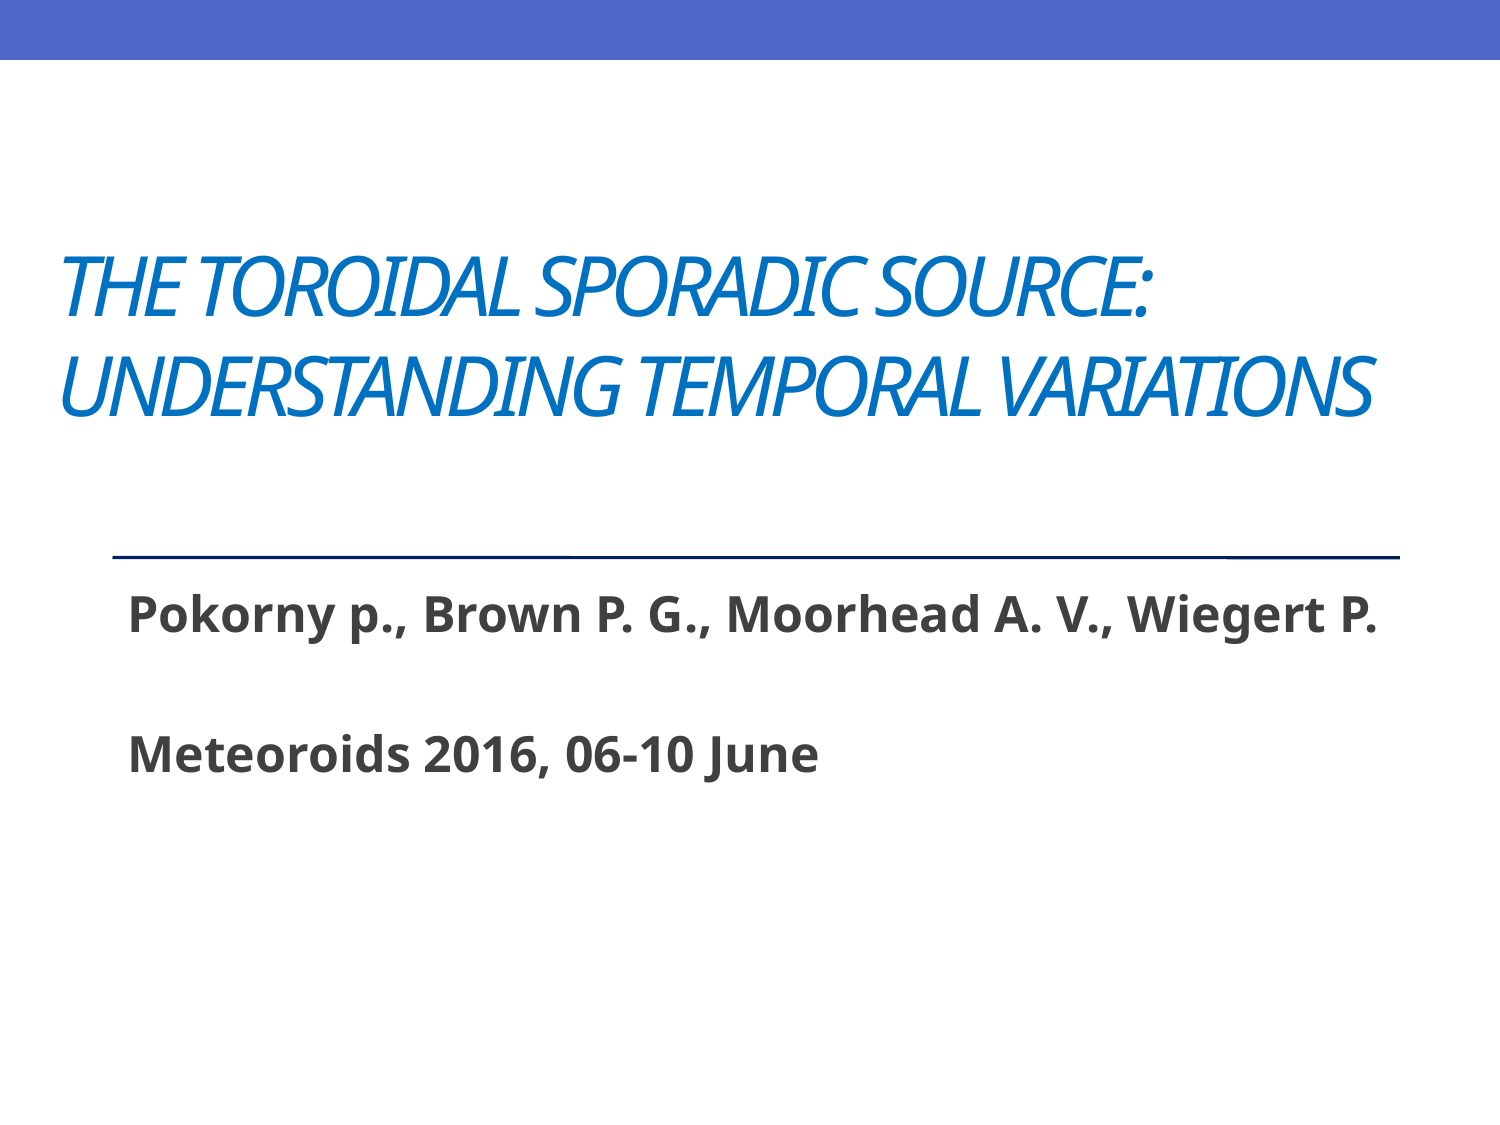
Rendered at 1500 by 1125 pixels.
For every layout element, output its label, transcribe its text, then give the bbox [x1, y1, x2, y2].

title The Toroidal Sporadic Source: Understanding Temporal Variations [41, 224, 1483, 542]
subtitle Pokorny p., Brown P. G., Moorhead A. V., Wiegert P. Meteoroids 2016, 06-10 June [112, 575, 1459, 863]
